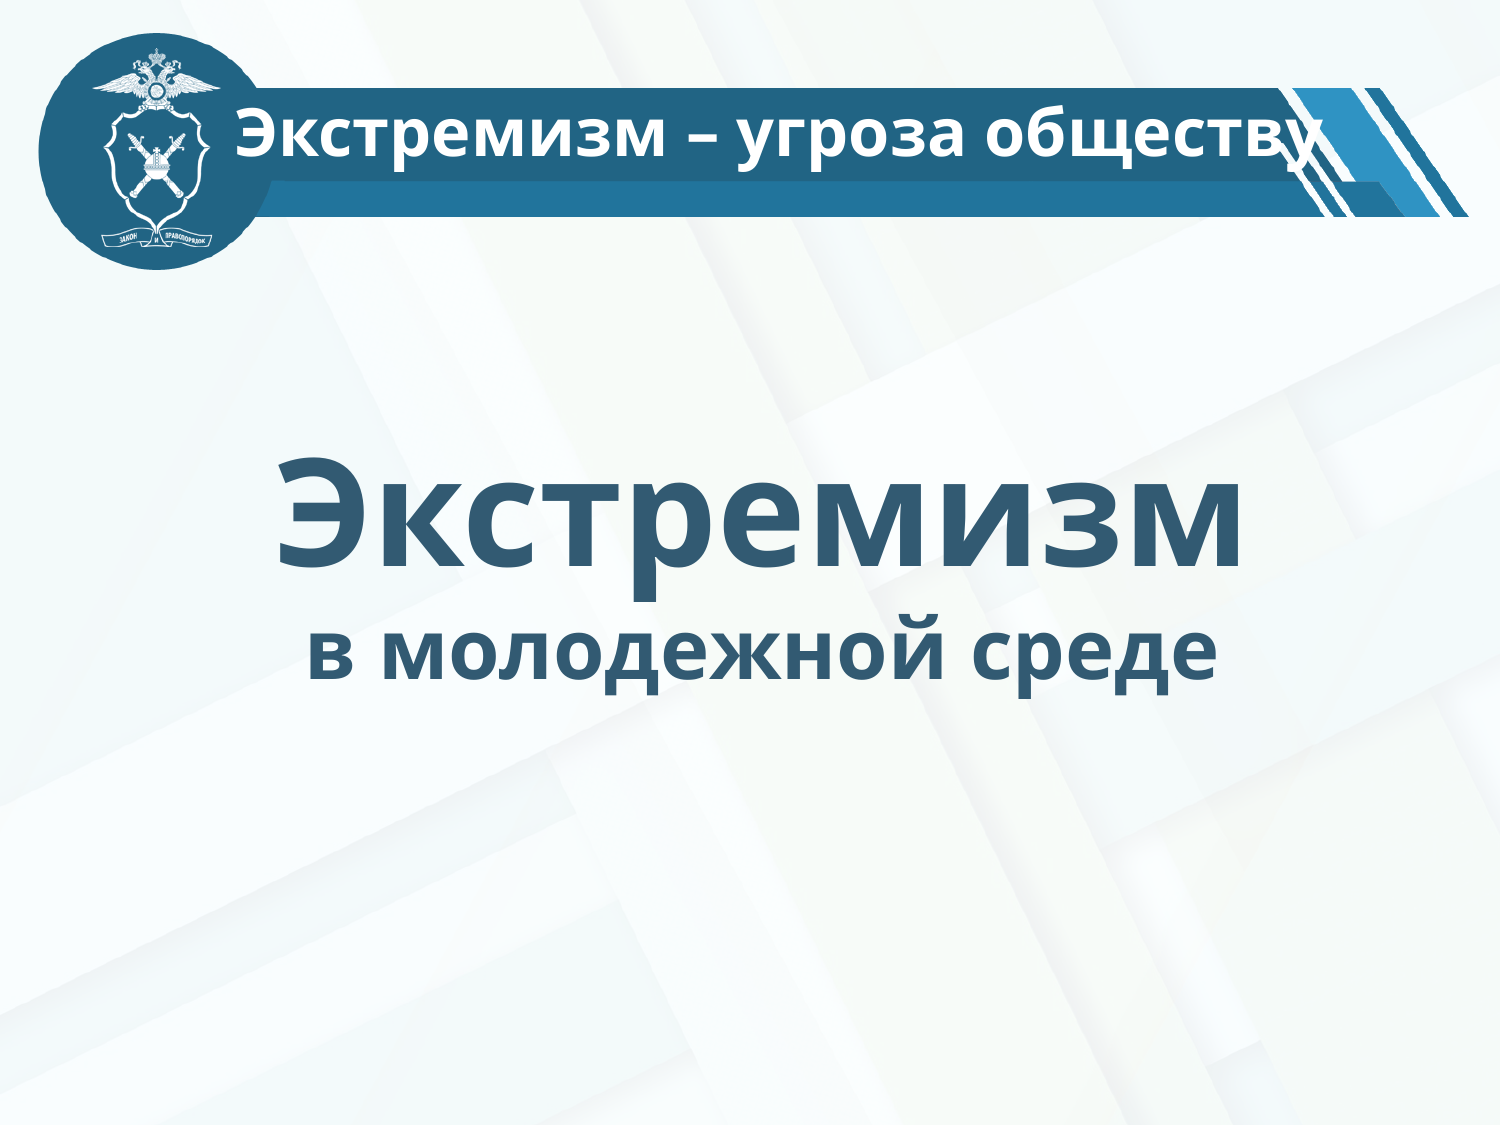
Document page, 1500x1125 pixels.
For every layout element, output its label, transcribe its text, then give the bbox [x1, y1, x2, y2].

picture [0, 0, 1500, 1125]
text_box Экстремизм в молодежной среде [64, 408, 1460, 704]
text_box Экстремизм – угроза обществу [187, 81, 1371, 177]
